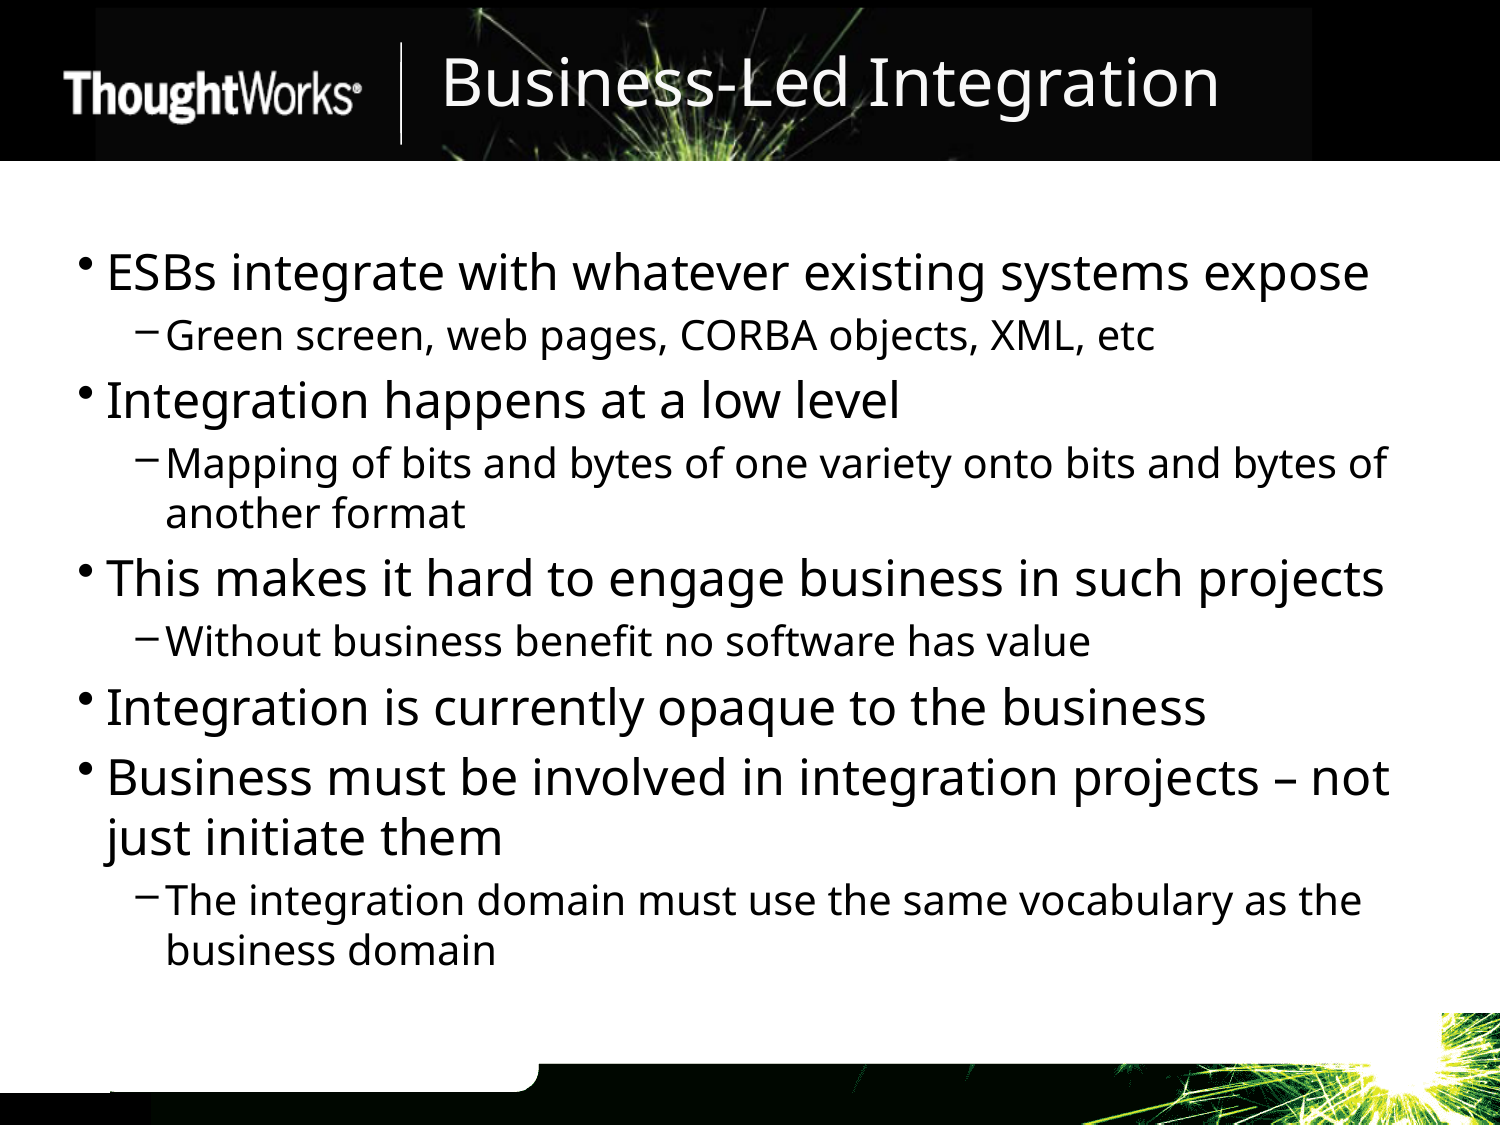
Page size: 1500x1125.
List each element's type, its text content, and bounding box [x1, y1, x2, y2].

list ESBs integrate with whatever existing systems expose Green screen, web pages, CORBA objects, XML, etc Integration happens at a low level Mapping of bits and bytes of one variety onto bits and bytes of another format This makes it hard to engage business in such projects Without business benefit no software has value Integration is currently opaque to the business Business must be involved in integration projects – not just initiate them The integration domain must use the same vocabulary as the business domain [62, 232, 1443, 974]
picture [0, 0, 1382, 161]
picture [110, 1013, 1500, 1125]
title Business-Led Integration [424, 32, 1459, 150]
